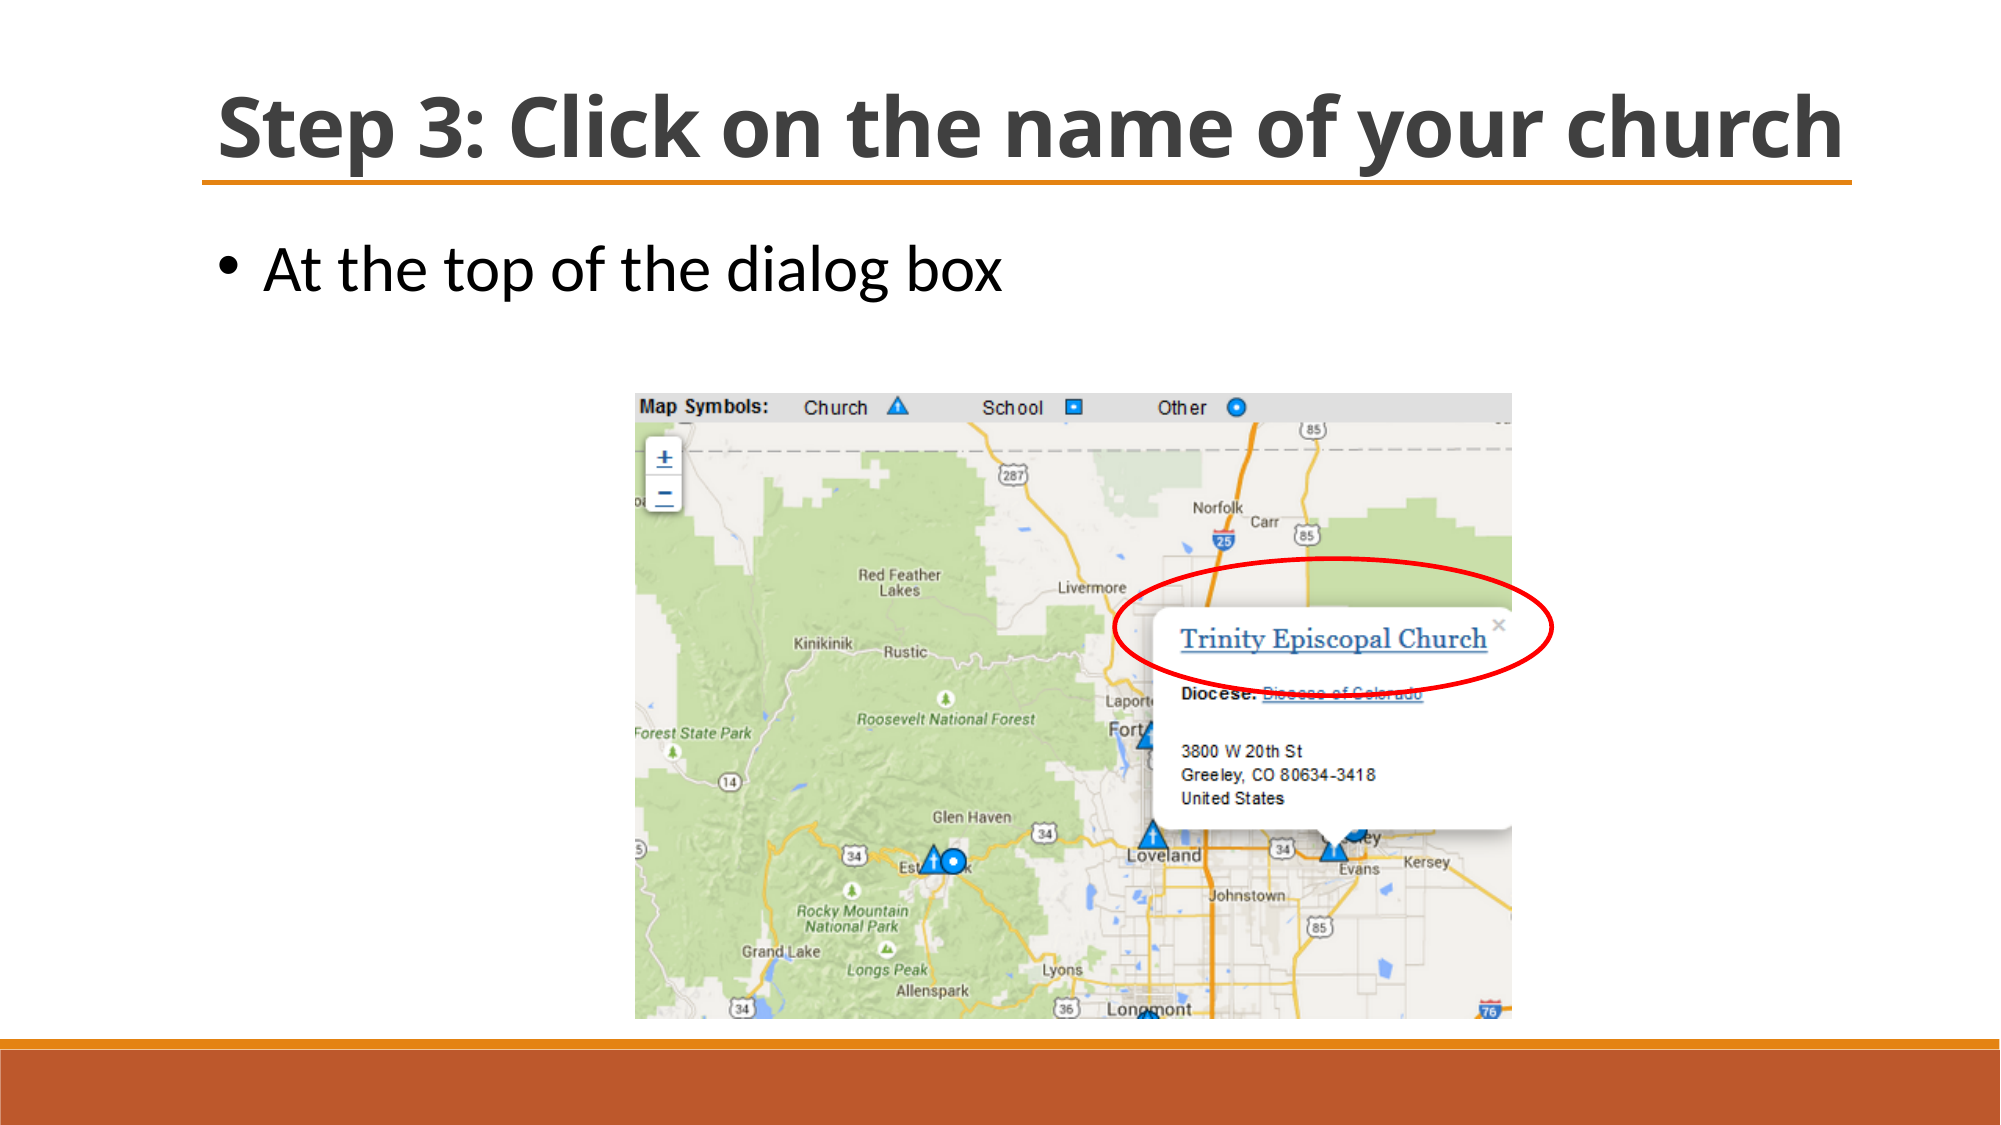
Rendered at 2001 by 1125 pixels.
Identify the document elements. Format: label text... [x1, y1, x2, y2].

picture [635, 393, 1512, 1020]
title Step 3: Click on the name of your church [202, 47, 2000, 183]
text_box At the top of the dialog box [202, 217, 1945, 312]
text_box [1519, 589, 1554, 665]
